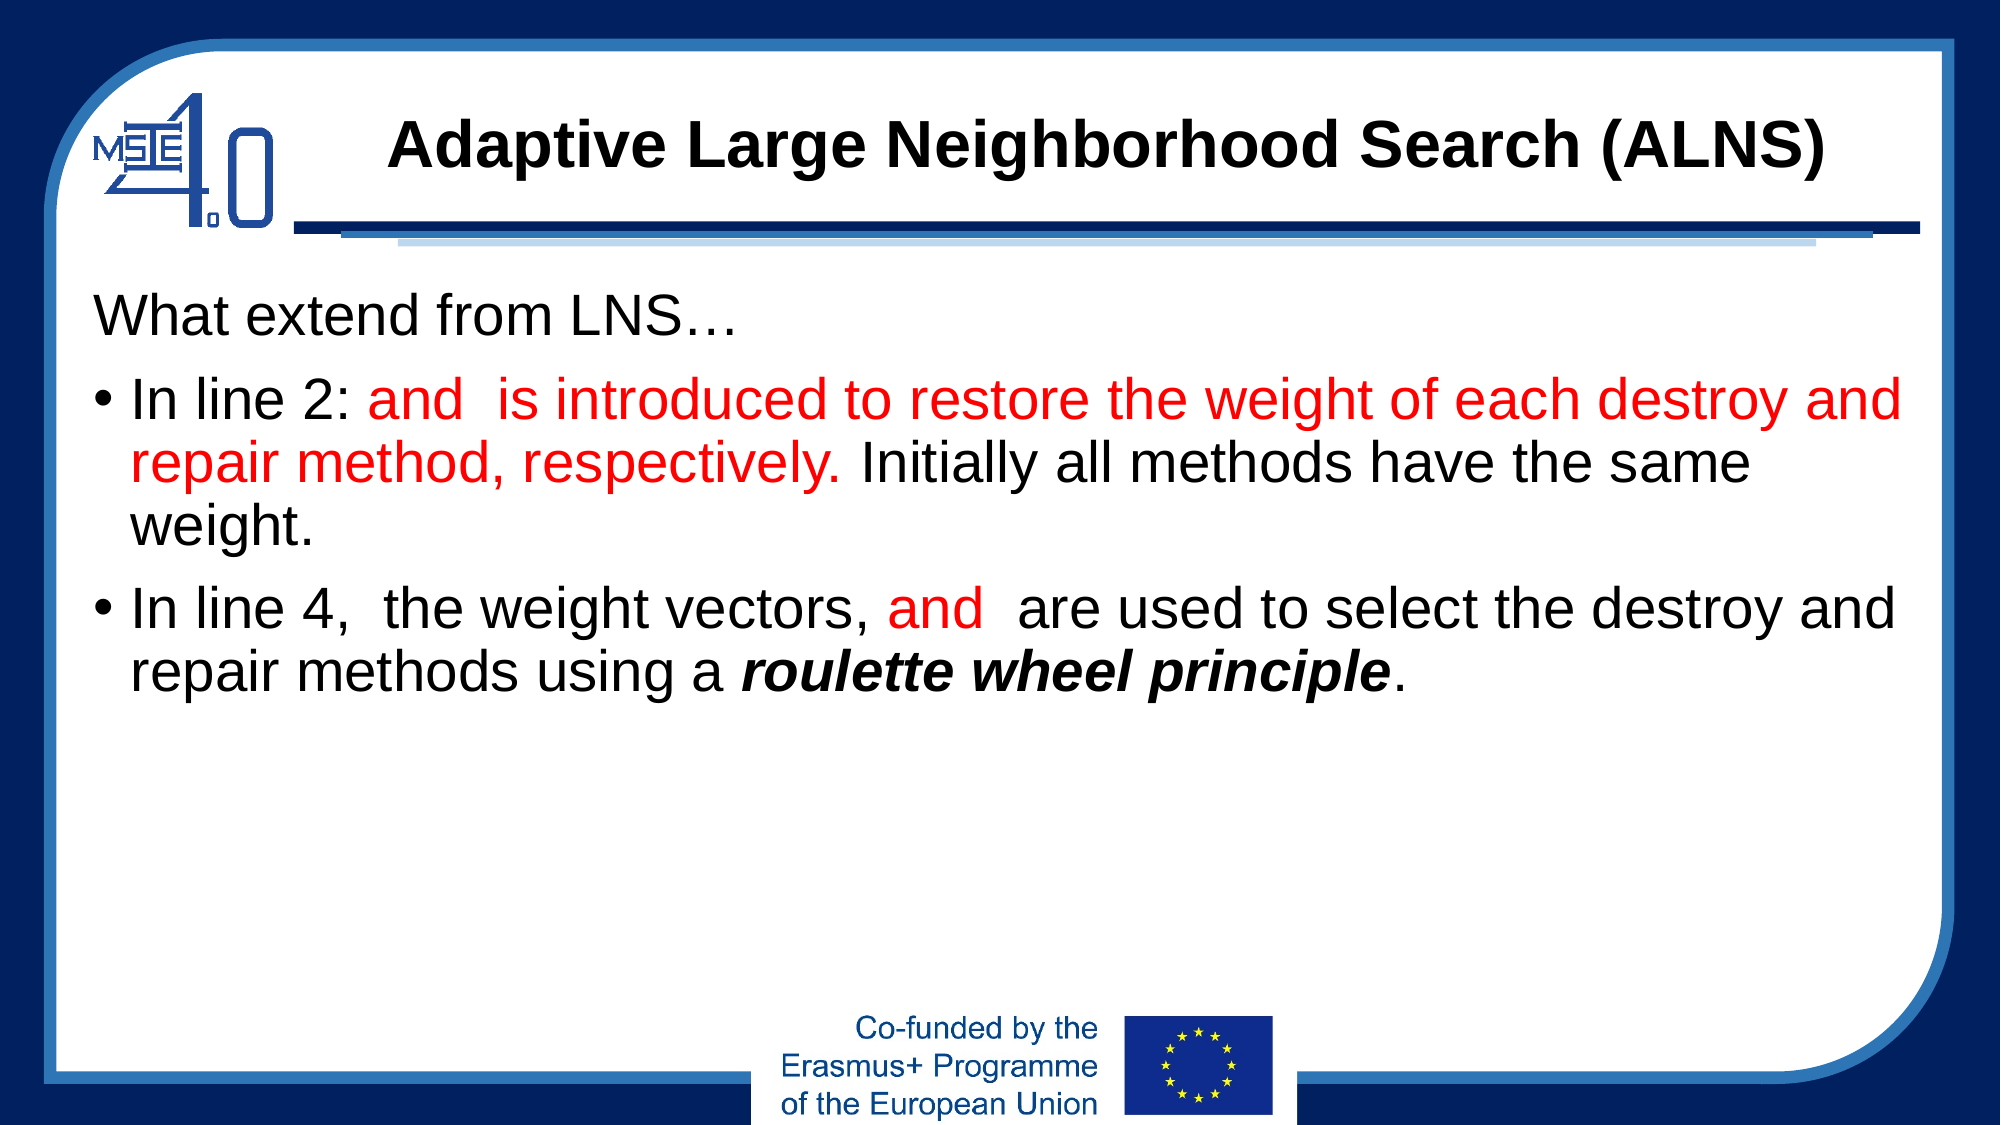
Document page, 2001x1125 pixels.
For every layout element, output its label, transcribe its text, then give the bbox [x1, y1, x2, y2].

picture [751, 1003, 1298, 1125]
title Adaptive Large Neighborhood Search (ALNS) [294, 73, 1921, 220]
